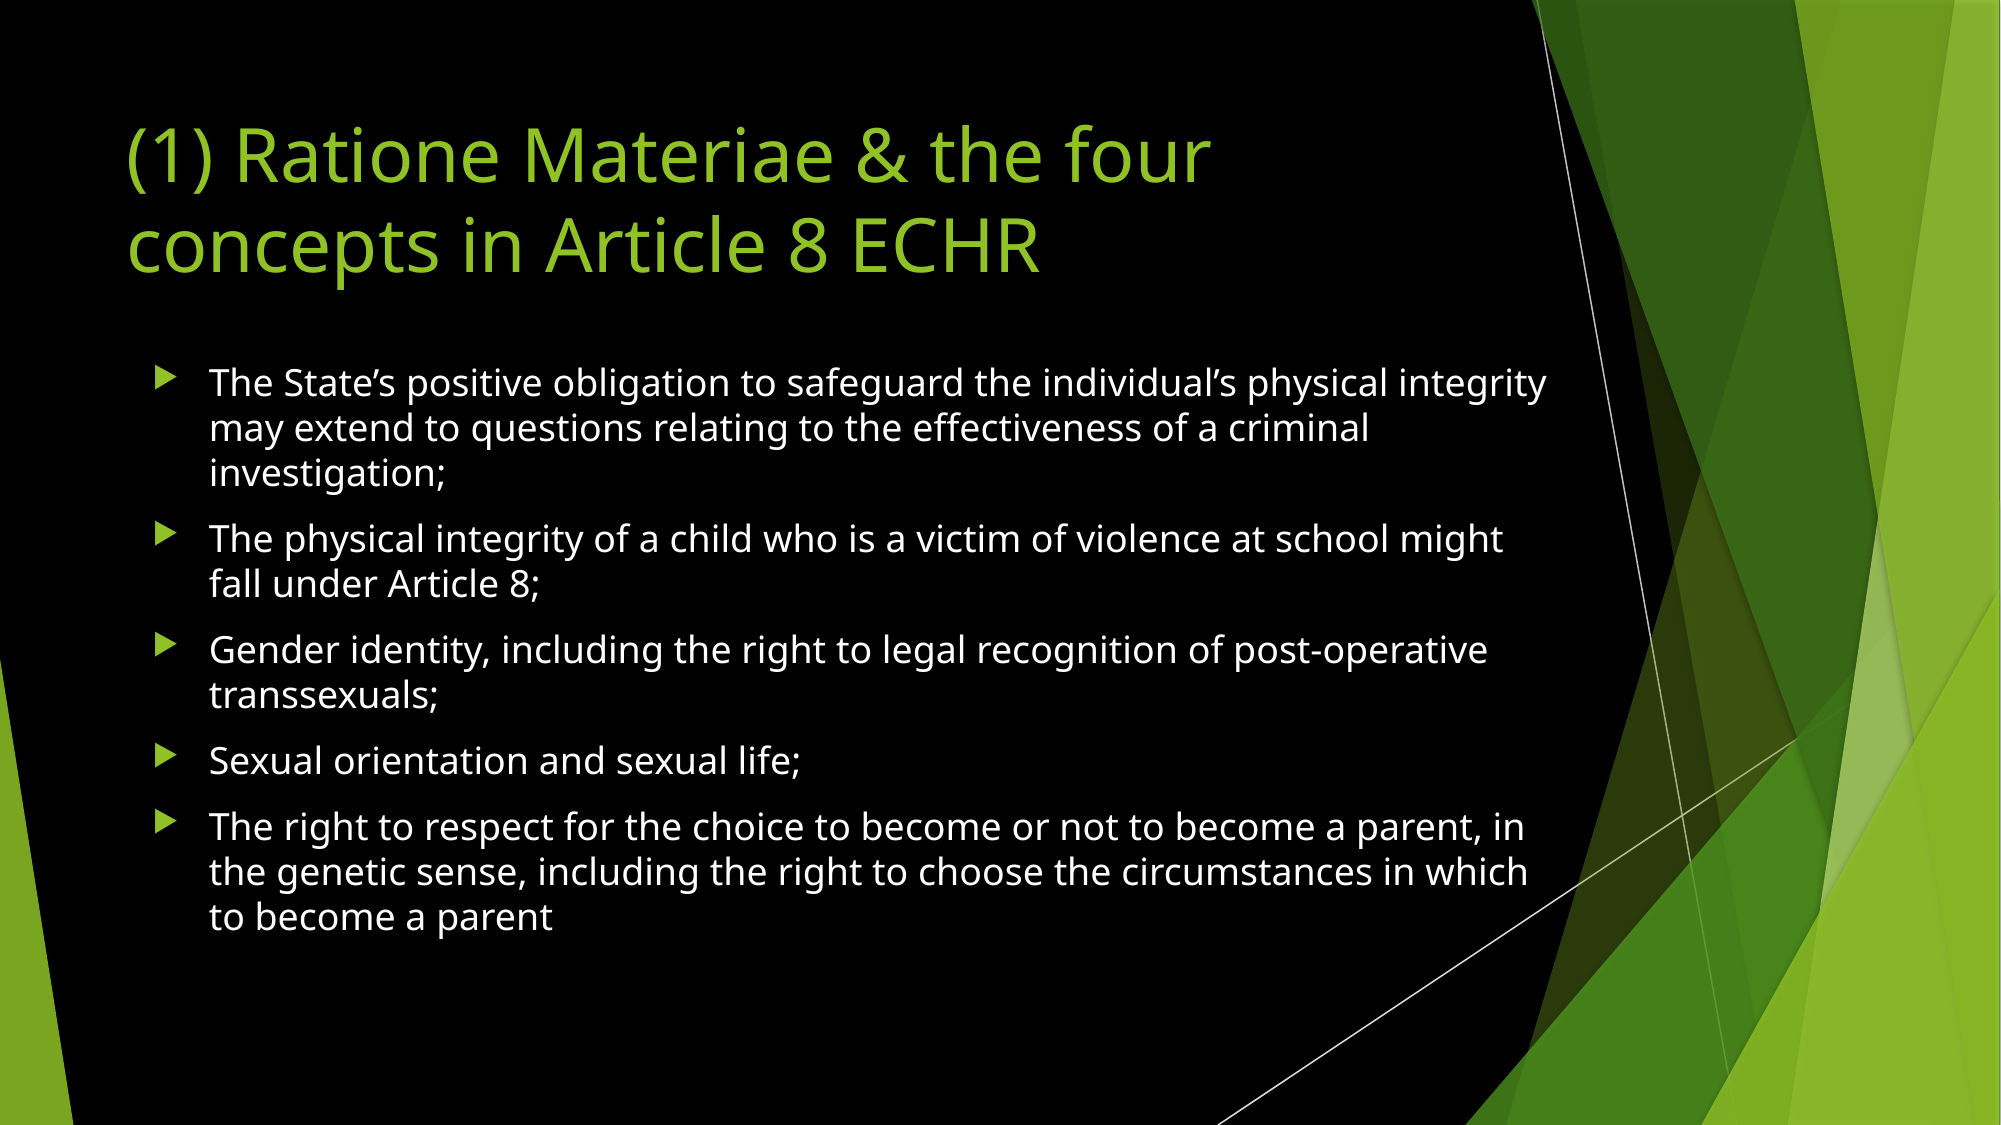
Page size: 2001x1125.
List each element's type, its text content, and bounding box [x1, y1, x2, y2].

list The State’s positive obligation to safeguard the individual’s physical integrity may extend to questions relating to the effectiveness of a criminal investigation; The physical integrity of a child who is a victim of violence at school might fall under Article 8; Gender identity, including the right to legal recognition of post-operative transsexuals; Sexual orientation and sexual life; The right to respect for the choice to become or not to become a parent, in the genetic sense, including the right to choose the circumstances in which to become a parent [137, 351, 1570, 1082]
title (1) Ratione Materiae & the four concepts in Article 8 ECHR [111, 99, 1522, 317]
